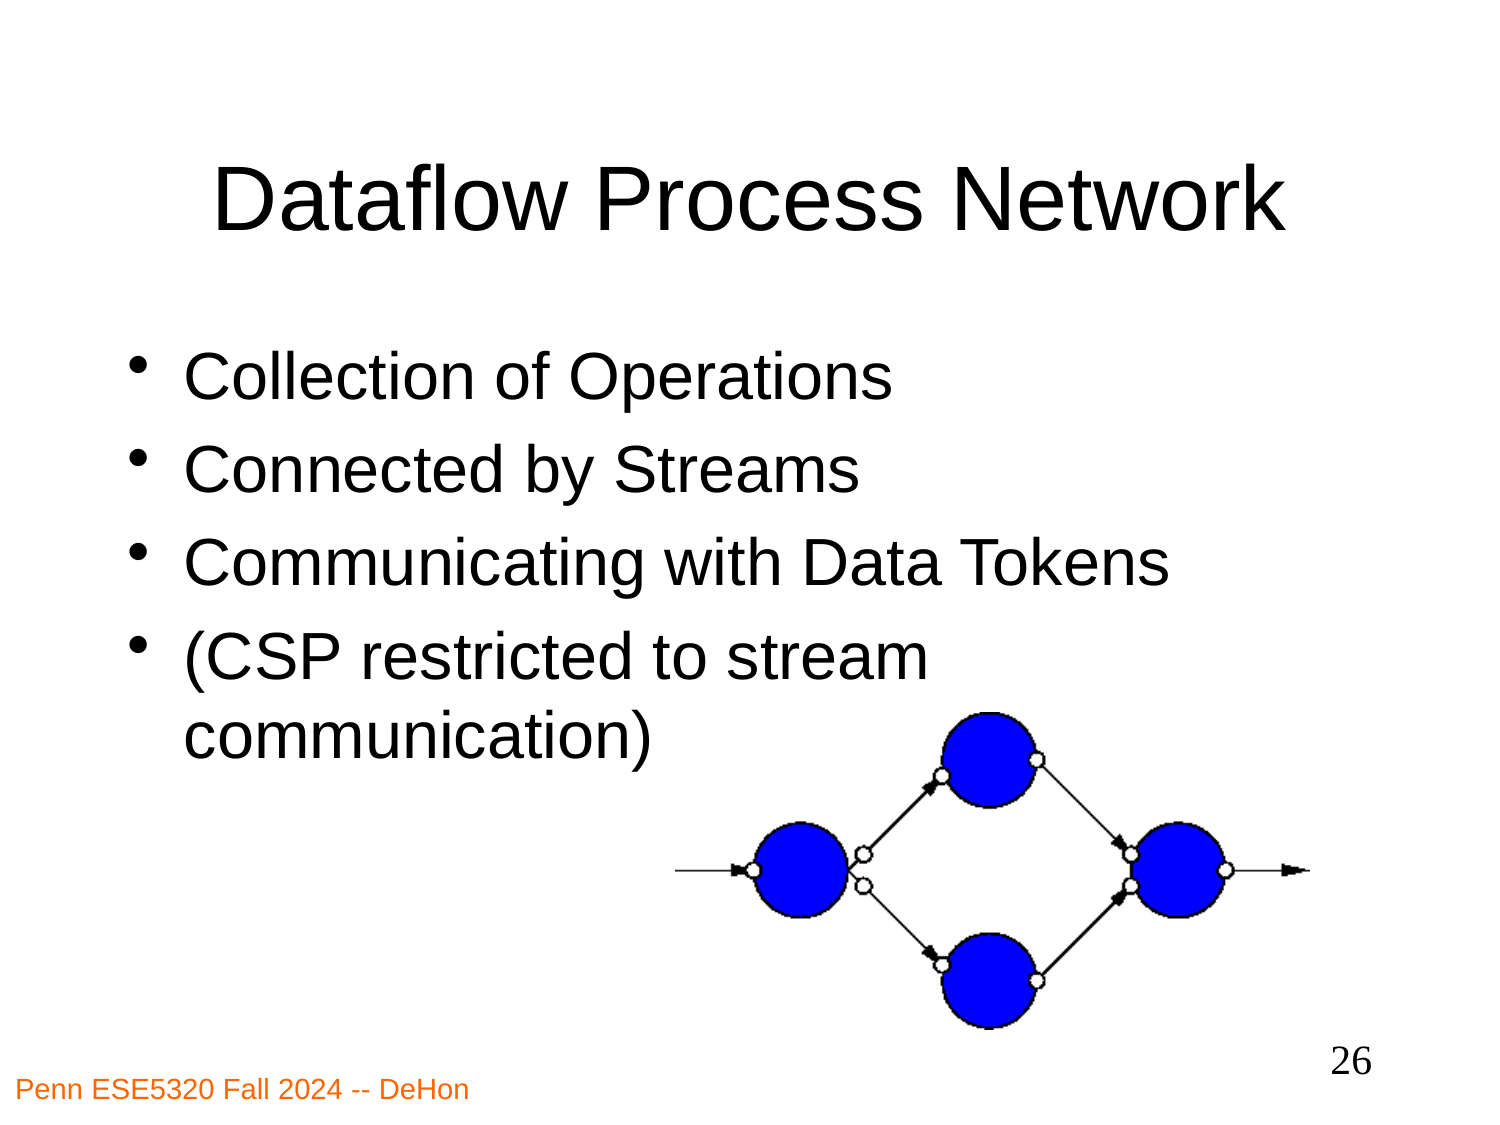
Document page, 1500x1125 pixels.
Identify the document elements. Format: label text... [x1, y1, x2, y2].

list Collection of Operations Connected by Streams Communicating with Data Tokens (CSP restricted to stream communication) [112, 324, 1388, 1001]
picture [674, 712, 1310, 1030]
slide_number 26 [1074, 1024, 1388, 1101]
slide_number Penn ESE5320 Fall 2024 -- DeHon [0, 1062, 688, 1125]
title Dataflow Process Network [112, 99, 1388, 288]
